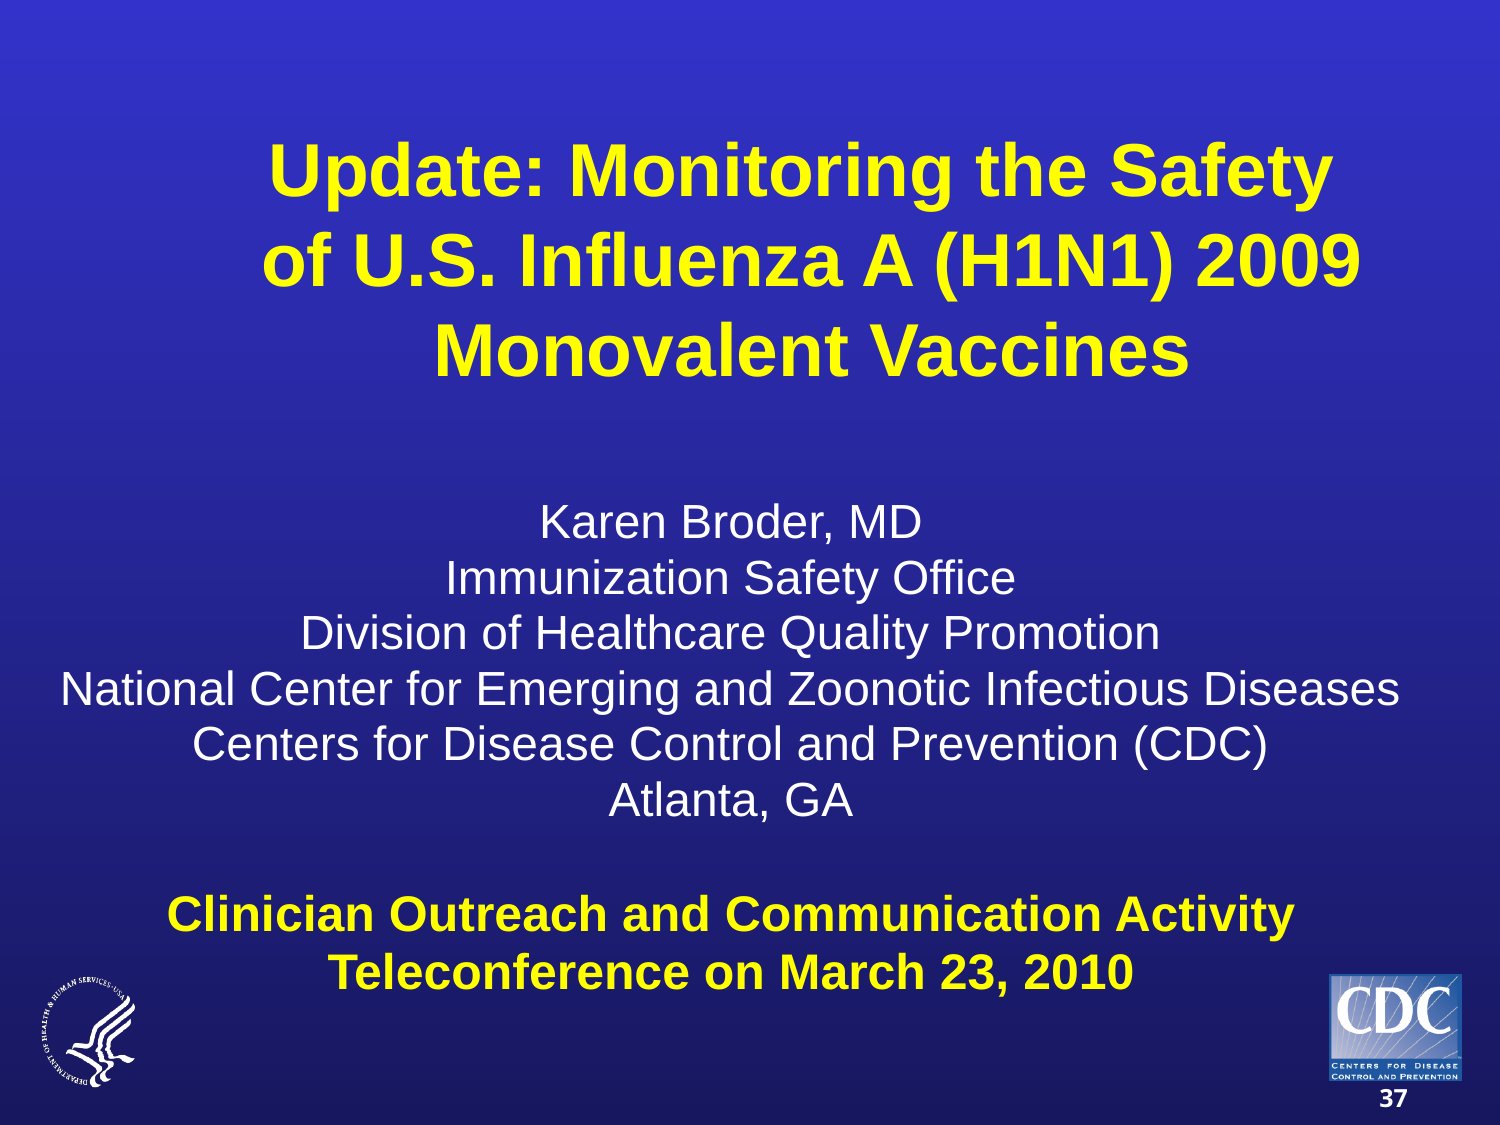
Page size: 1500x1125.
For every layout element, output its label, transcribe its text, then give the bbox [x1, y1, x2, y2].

picture [1329, 974, 1462, 1081]
title Update: Monitoring the Safety of U.S. Influenza A (H1N1) 2009 Monovalent Vaccines [124, 99, 1500, 413]
picture [39, 974, 137, 1088]
subtitle Karen Broder, MD Immunization Safety Office Division of Healthcare Quality Promotion National Center for Emerging and Zoonotic Infectious Diseases Centers for Disease Control and Prevention (CDC) Atlanta, GA Clinician Outreach and Communication Activity Teleconference on March 23, 2010 [0, 462, 1463, 801]
